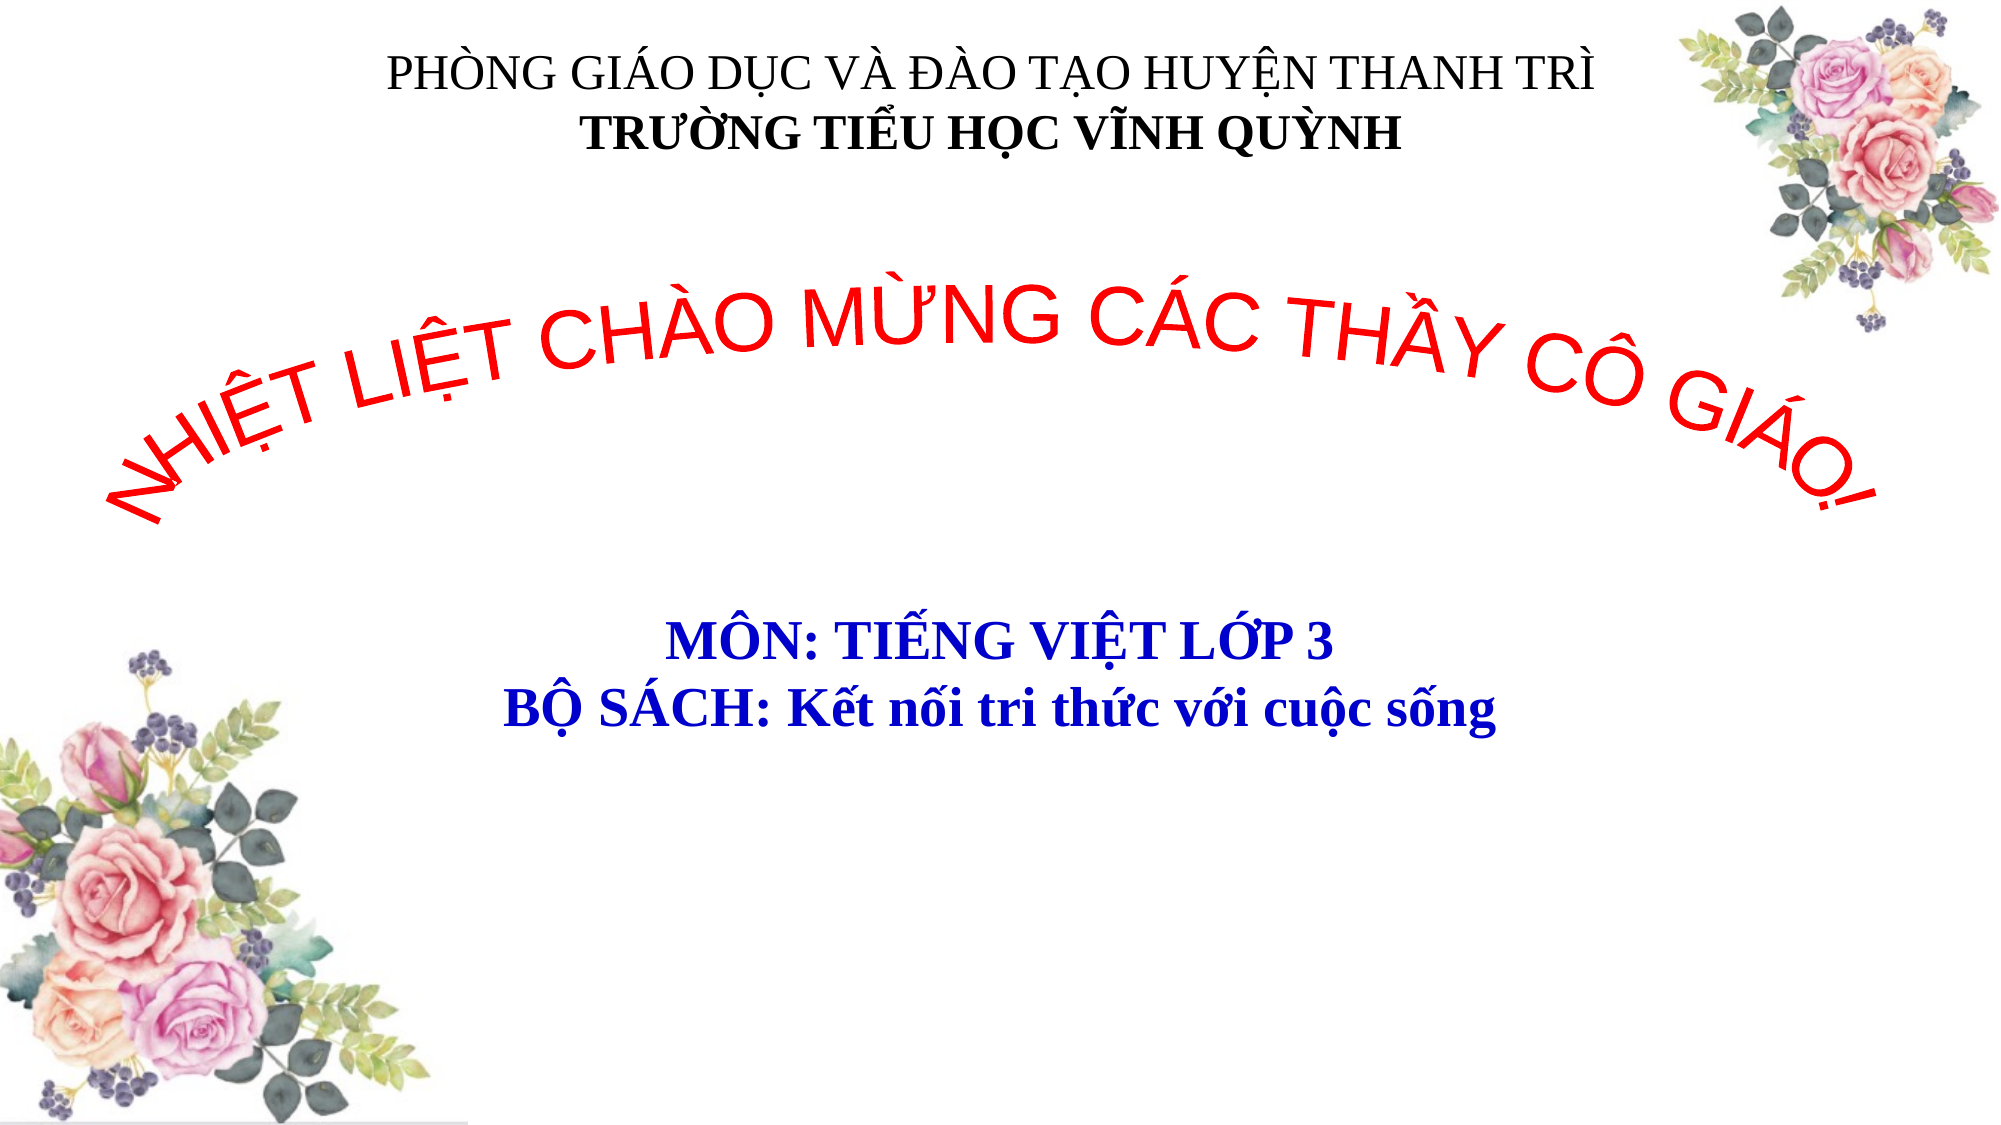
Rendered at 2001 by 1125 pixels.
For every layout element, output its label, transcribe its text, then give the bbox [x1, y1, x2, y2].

picture [1672, 0, 1999, 346]
text_box MÔN: TIẾNG VIỆT LỚP 3 BỘ SÁCH: Kết nối tri thức với cuộc sống [355, 597, 1644, 1044]
picture [0, 620, 468, 1125]
text_box PHÒNG GIÁO DỤC VÀ ĐÀO TẠO HUYỆN THANH TRÌ TRƯỜNG TIỂU HỌC VĨNH QUỲNH [241, 34, 1672, 166]
